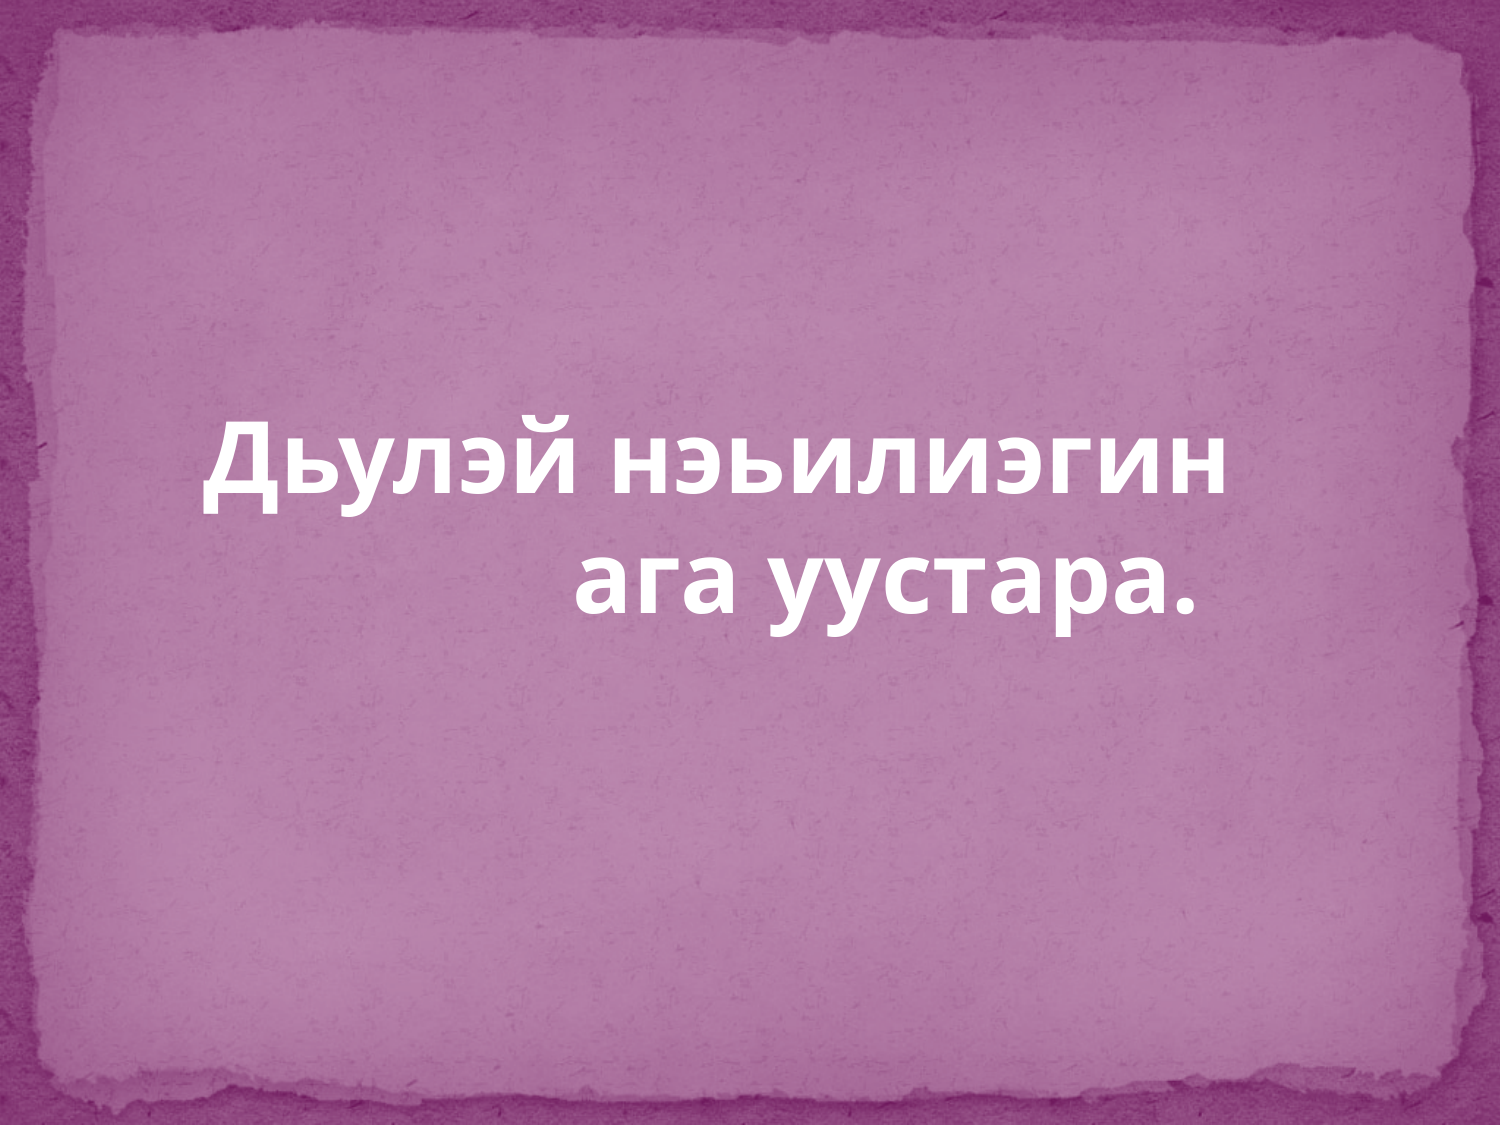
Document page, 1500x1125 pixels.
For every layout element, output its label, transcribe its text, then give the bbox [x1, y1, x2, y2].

text_box Дьулэй нэьилиэгин ага уустара. [128, 386, 1360, 642]
